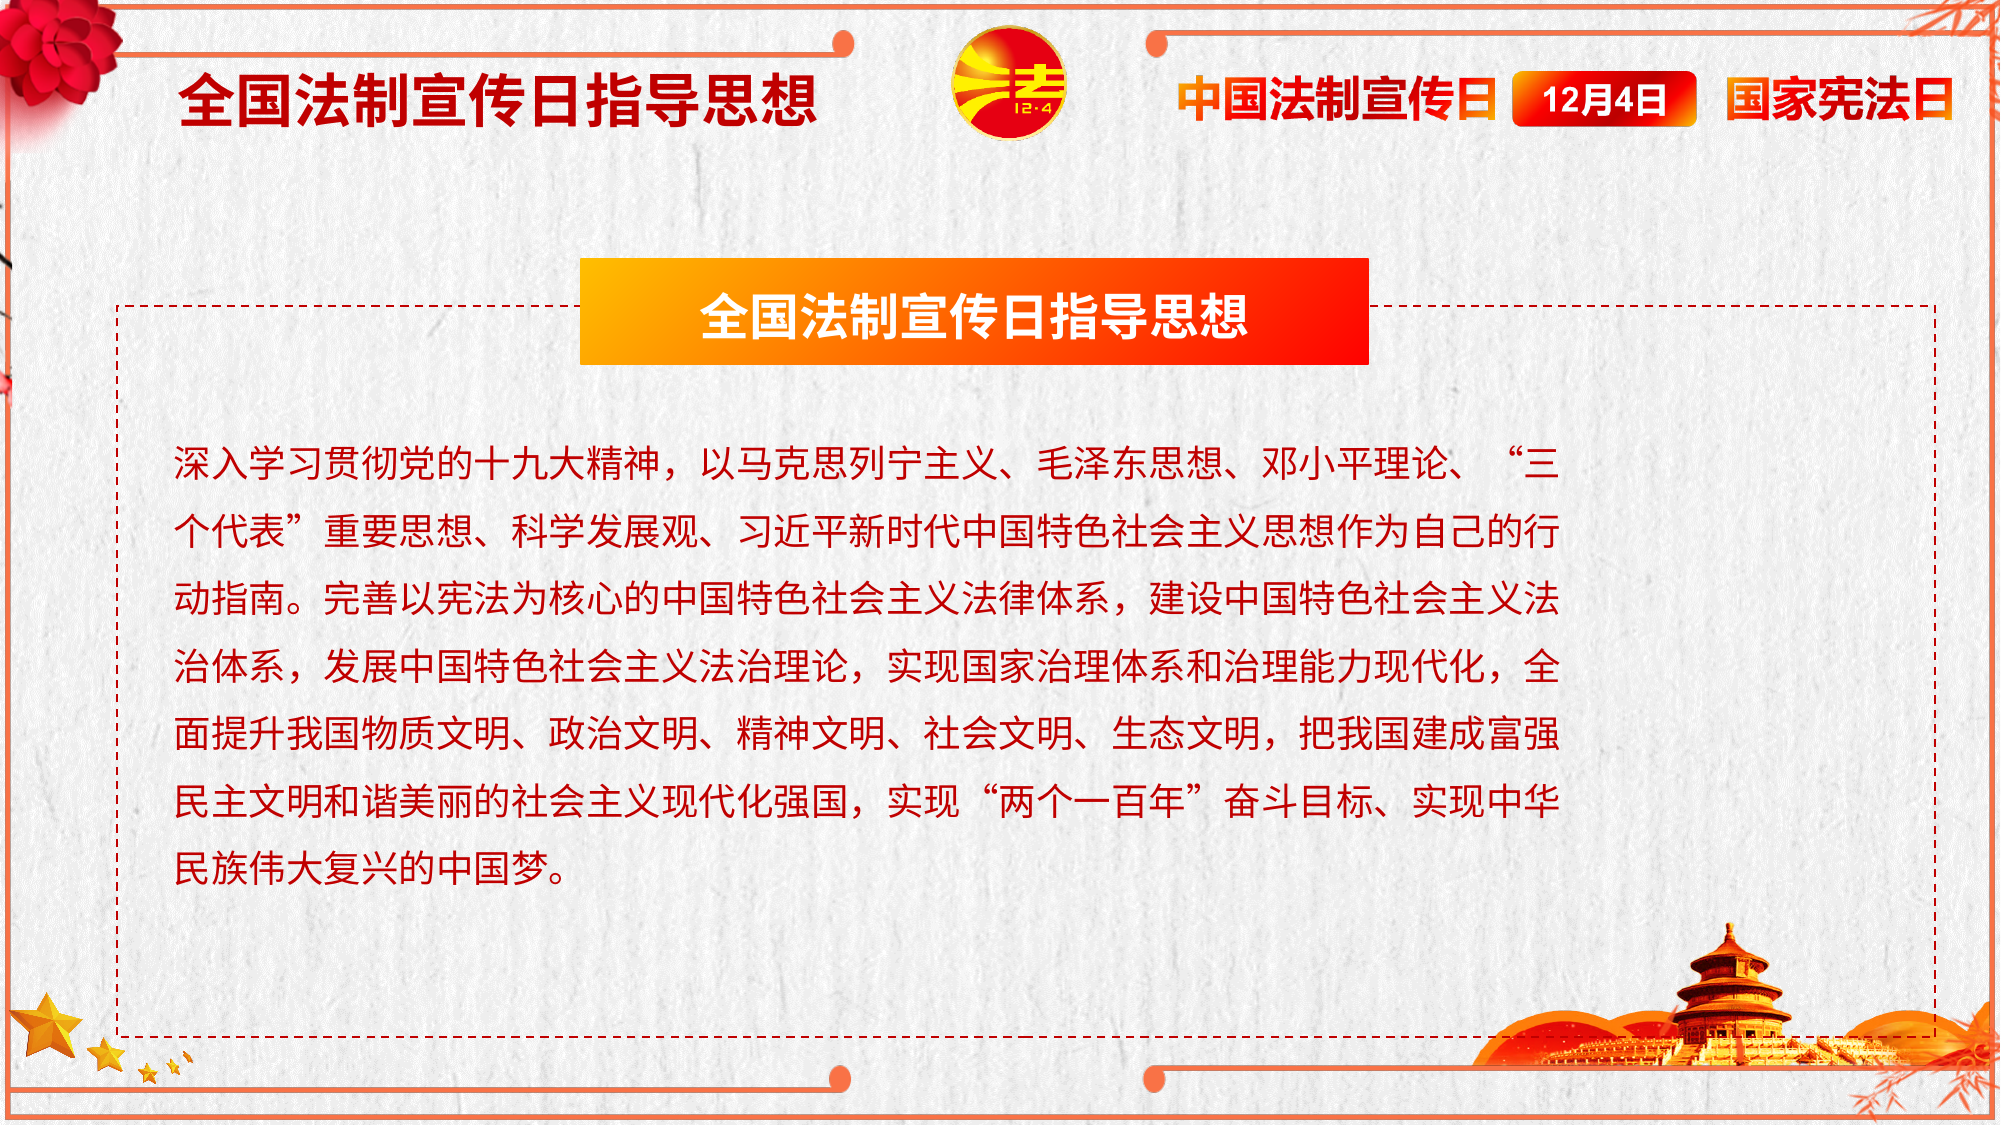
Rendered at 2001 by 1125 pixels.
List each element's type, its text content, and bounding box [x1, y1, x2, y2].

text_box 全国法制宣传日指导思想 [162, 56, 834, 142]
text_box 深入学习贯彻党的十九大精神，以马克思列宁主义、毛泽东思想、邓小平理论、“三个代表”重要思想、科学发展观、习近平新时代中国特色社会主义思想作为自己的行动指南。完善以宪法为核心的中国特色社会主义法律体系，建设中国特色社会主义法治体系，发展中国特色社会主义法治理论，实现国家治理体系和治理能力现代化，全面提升我国物质文明、政治文明、精神文明、社会文明、生态文明，把我国建成富强民主文明和谐美丽的社会主义现代化强国，实现“两个一百年”奋斗目标、实现中华民族伟大复兴的中国梦。 [158, 410, 1585, 898]
text_box [116, 305, 1936, 1038]
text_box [580, 258, 1369, 365]
picture [0, 0, 2001, 1125]
